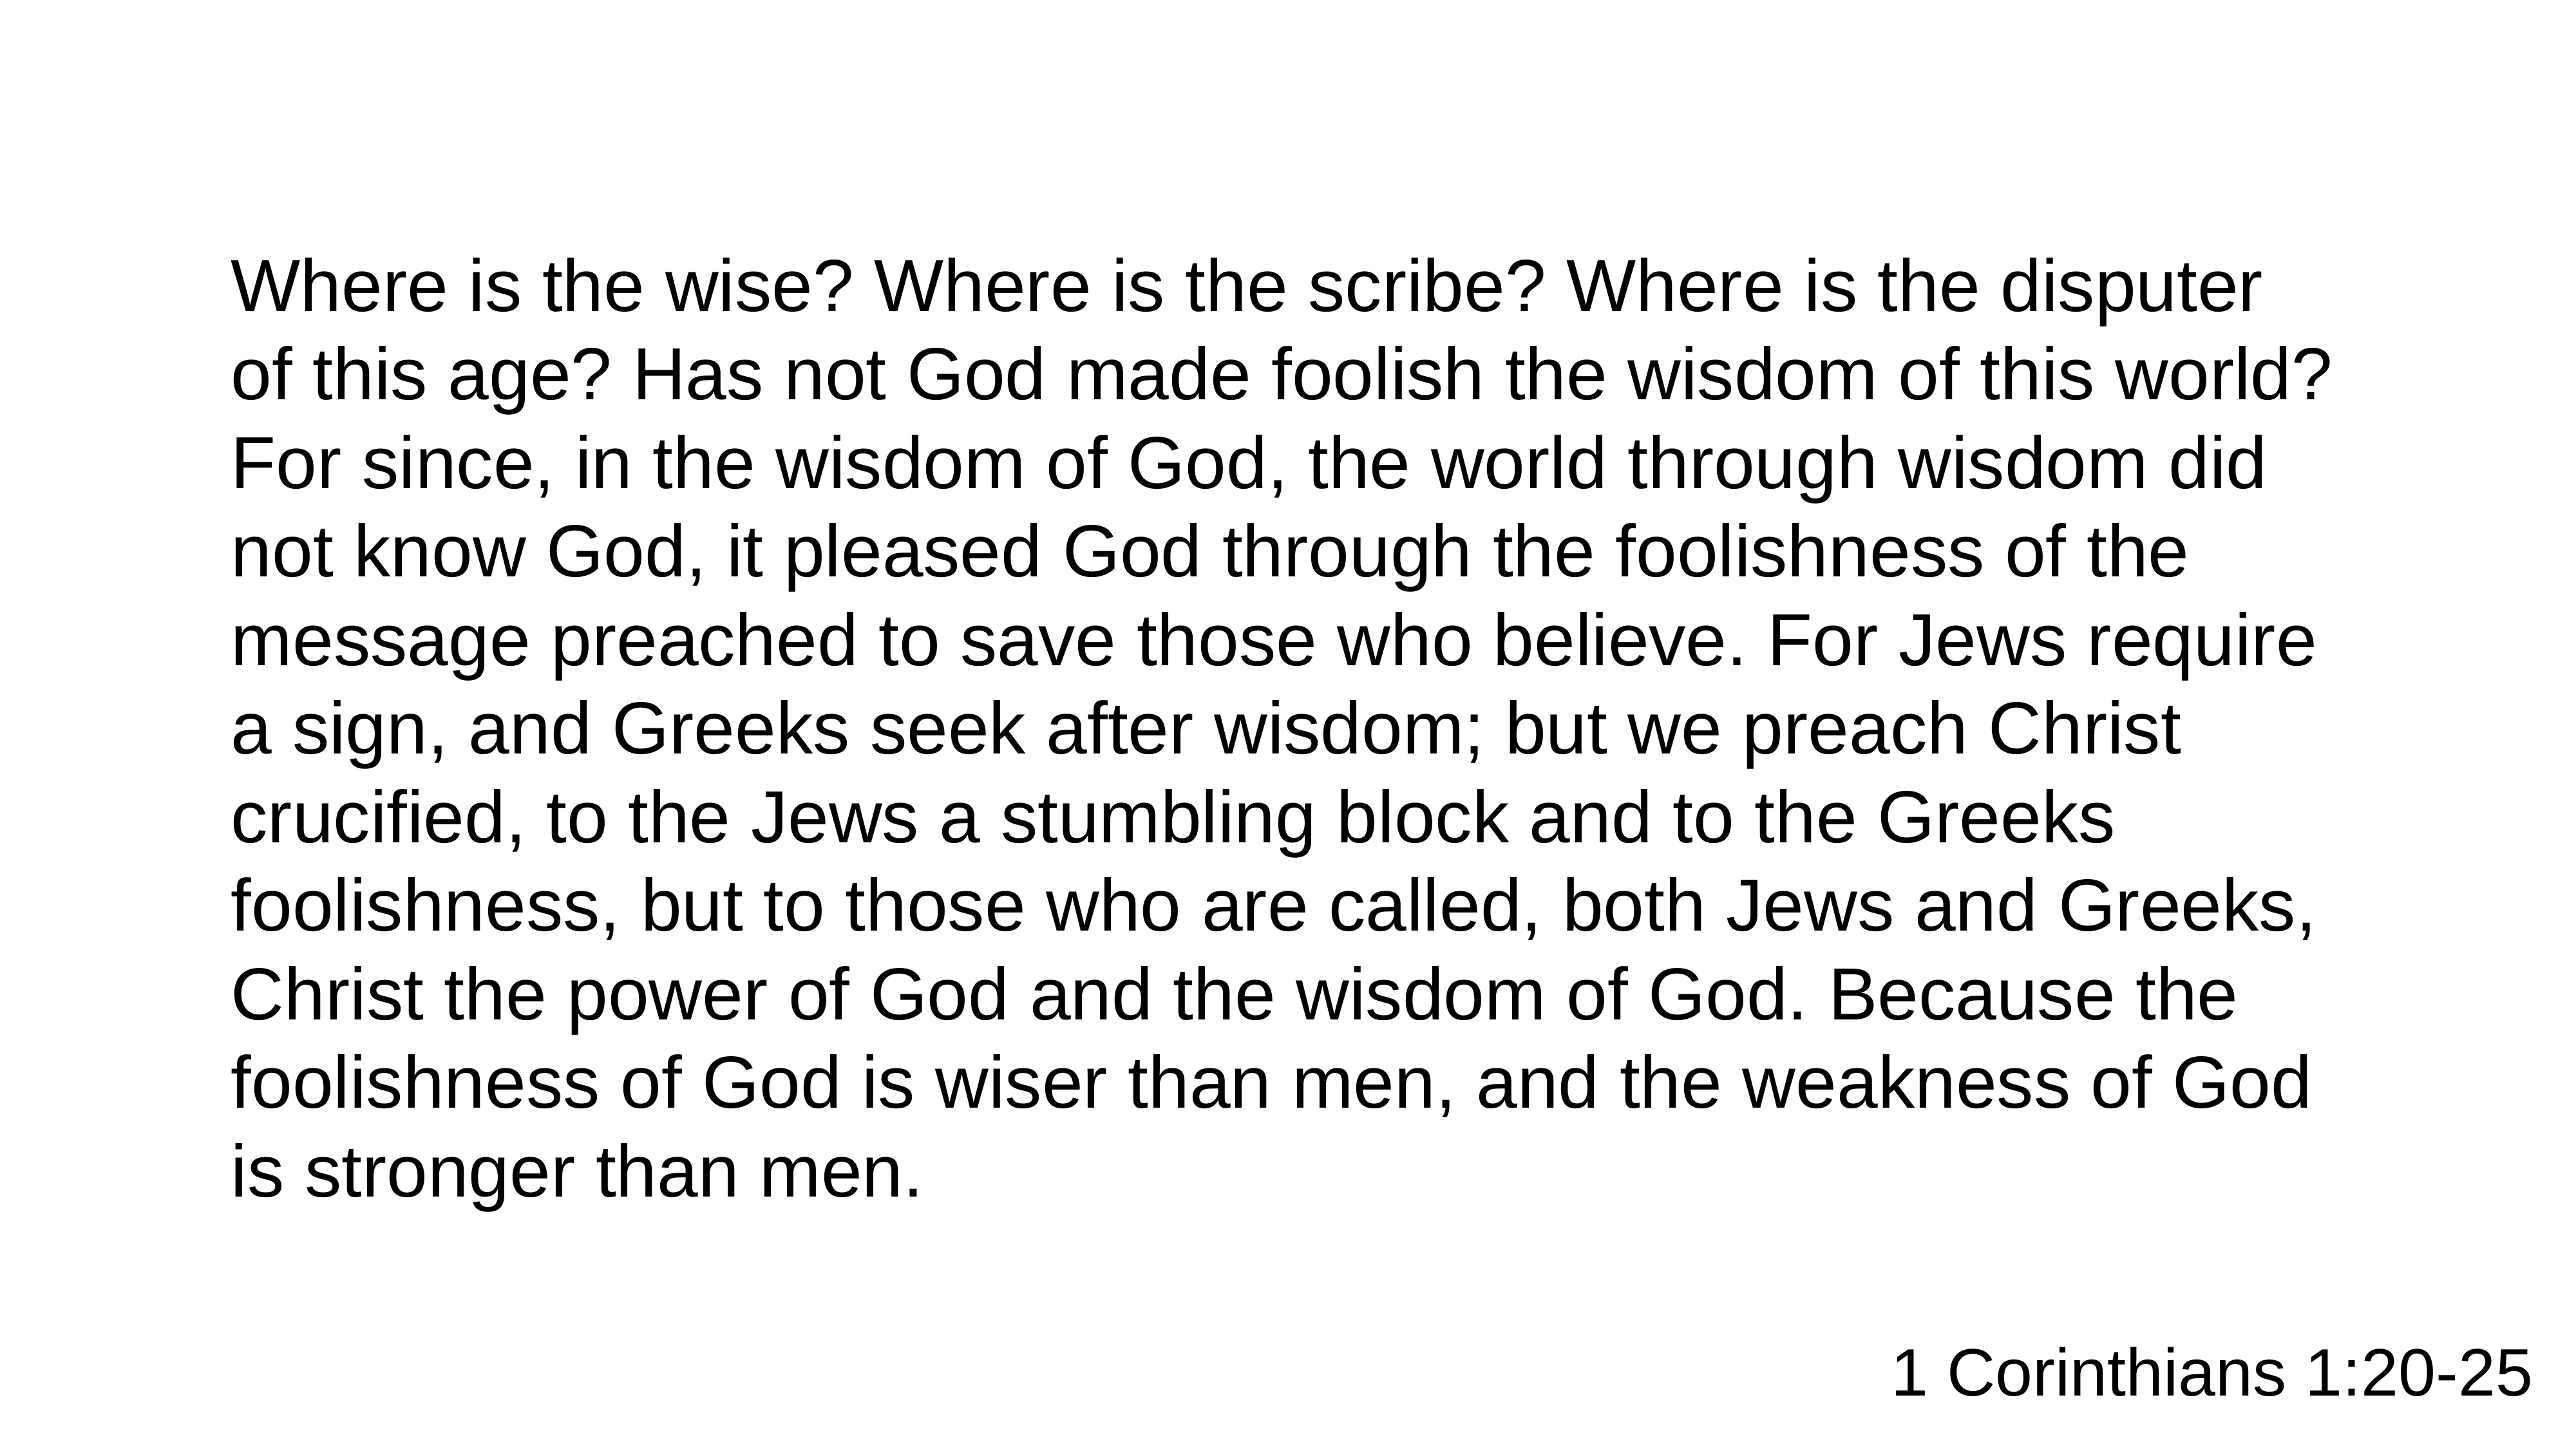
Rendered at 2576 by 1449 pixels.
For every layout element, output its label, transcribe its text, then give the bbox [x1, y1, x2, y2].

text_box Where is the wise? Where is the scribe? Where is the disputer of this age? Has not God made foolish the wisdom of this world? For since, in the wisdom of God, the world through wisdom did not know God, it pleased God through the foolishness of the message preached to save those who believe. For Jews require a sign, and Greeks seek after wisdom; but we preach Christ crucified, to the Jews a stumbling block and to the Greeks foolishness, but to those who are called, both Jews and Greeks, Christ the power of God and the wisdom of God. Because the foolishness of God is wiser than men, and the weakness of God is stronger than men. [225, 232, 2351, 1217]
text_box 1 Corinthians 1:20-25 [1870, 1323, 2544, 1415]
